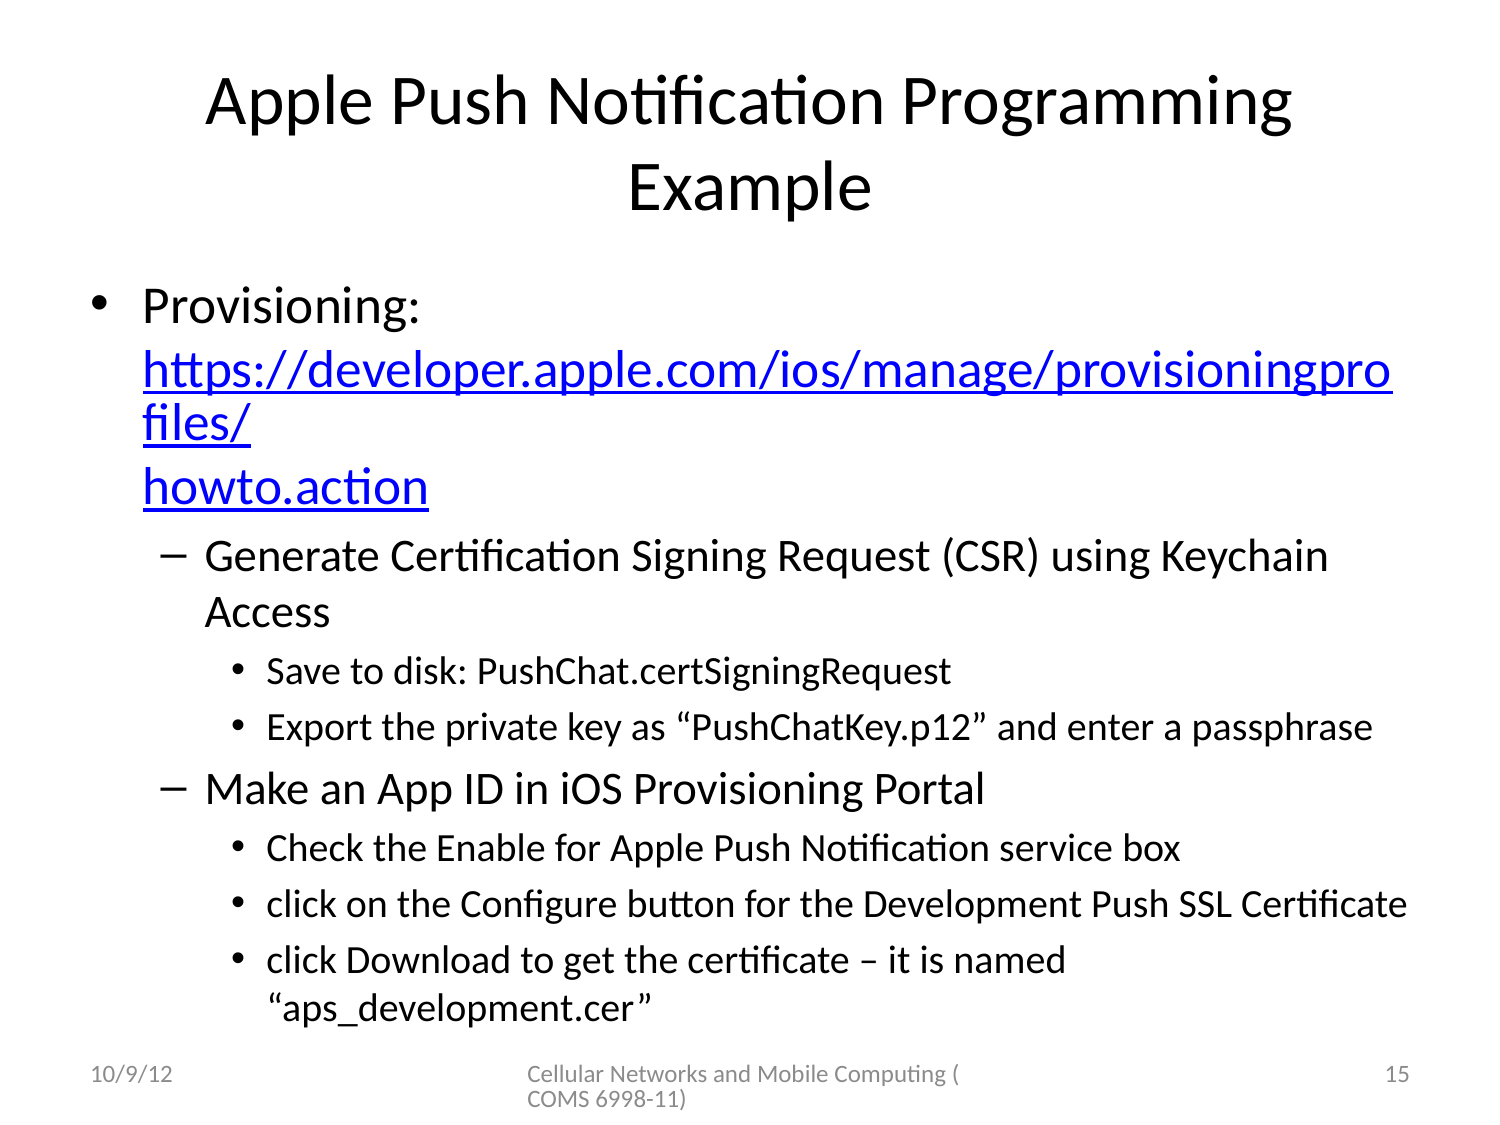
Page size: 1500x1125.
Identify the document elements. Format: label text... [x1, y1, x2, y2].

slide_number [75, 1042, 425, 1103]
slide_number 15 [1074, 1042, 1425, 1103]
footer Cellular Networks and Mobile Computing (COMS 6998-11) [512, 1042, 988, 1103]
title Apple Push Notification Programming Example [75, 45, 1425, 233]
list Provisioning: https://developer.apple.com/ios/manage/provisioningprofiles/howto.action Generate Certification Signing Request (CSR) using Keychain Access Save to disk: PushChat.certSigningRequest Export the private key as “PushChatKey.p12” and enter a passphrase Make an App ID in iOS Provisioning Portal Check the Enable for Apple Push Notification service box click on the Configure button for the Development Push SSL Certificate click Download to get the certificate – it is named “aps_development.cer” [75, 262, 1425, 1005]
